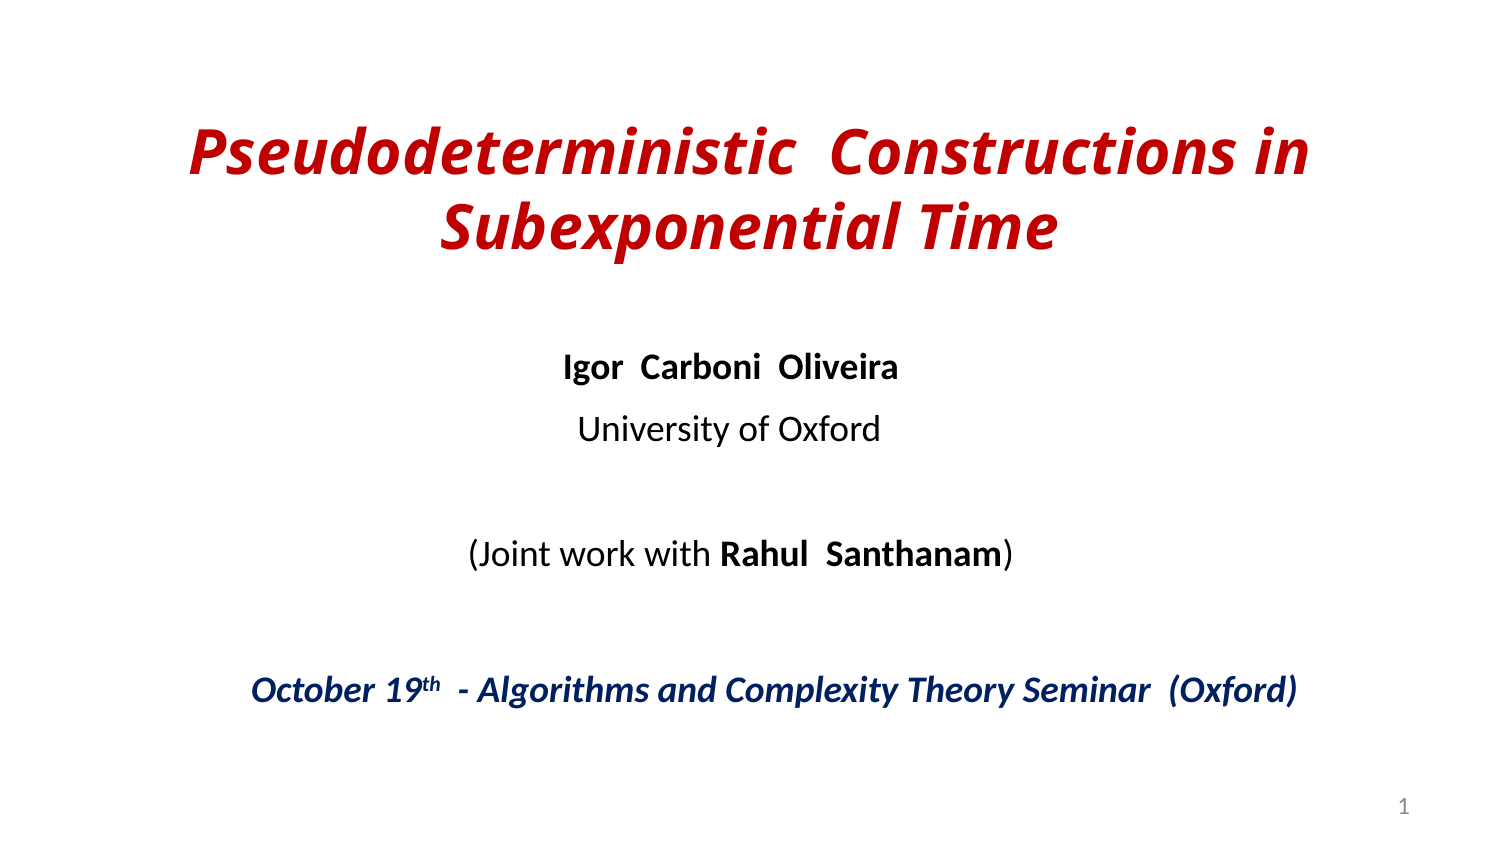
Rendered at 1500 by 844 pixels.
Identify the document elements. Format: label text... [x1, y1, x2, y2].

slide_number 1 [1074, 782, 1425, 828]
text_box October 19th - Algorithms and Complexity Theory Seminar (Oxford) [50, 657, 1500, 718]
text_box University of Oxford [366, 396, 1092, 457]
text_box Pseudodeterministic Constructions in Subexponential Time [68, 105, 1432, 270]
text_box (Joint work with Rahul Santhanam) [350, 521, 1132, 582]
text_box Igor Carboni Oliveira [499, 334, 963, 395]
